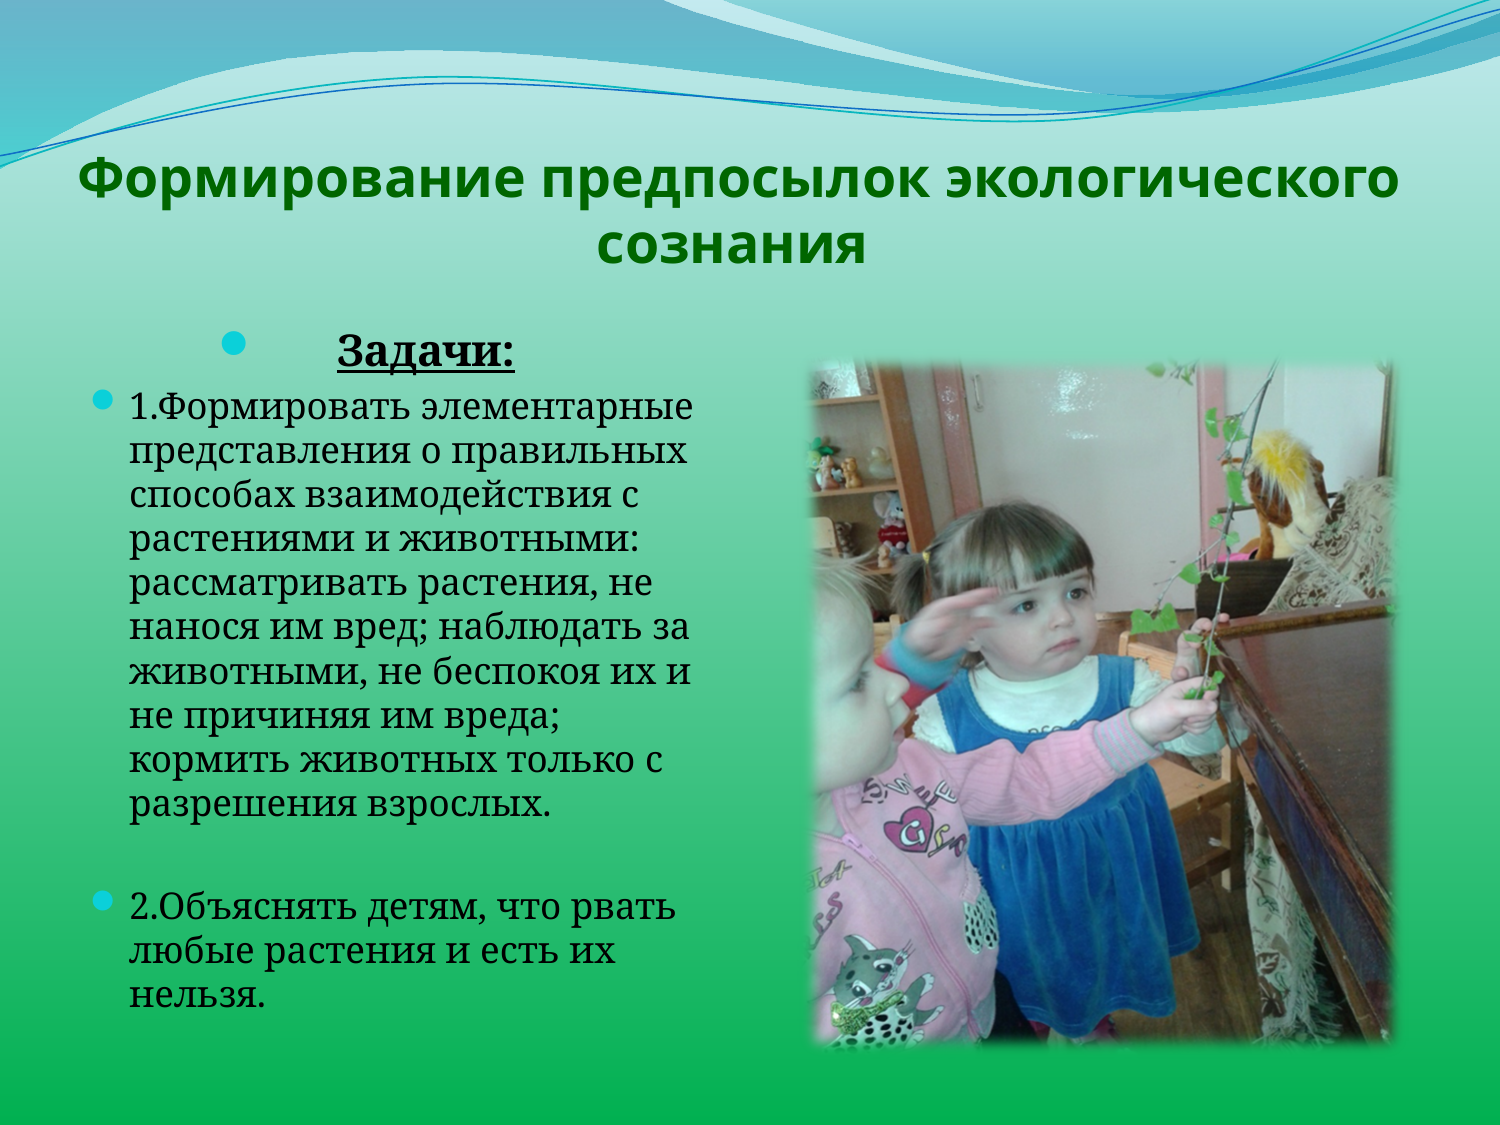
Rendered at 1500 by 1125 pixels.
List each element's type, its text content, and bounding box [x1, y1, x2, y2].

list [796, 349, 1409, 1060]
title Формирование предпосылок экологического сознания [64, 125, 1415, 313]
list Задачи: 1.Формировать элементарные представления о правильных способах взаимодействия с растениями и животными: рассматривать растения, не нанося им вред; наблюдать за животными, не беспокоя их и не причиняя им вреда; кормить животных только с разрешения взрослых. 2.Объяснять детям, что рвать любые растения и есть их нельзя. [75, 314, 738, 1043]
